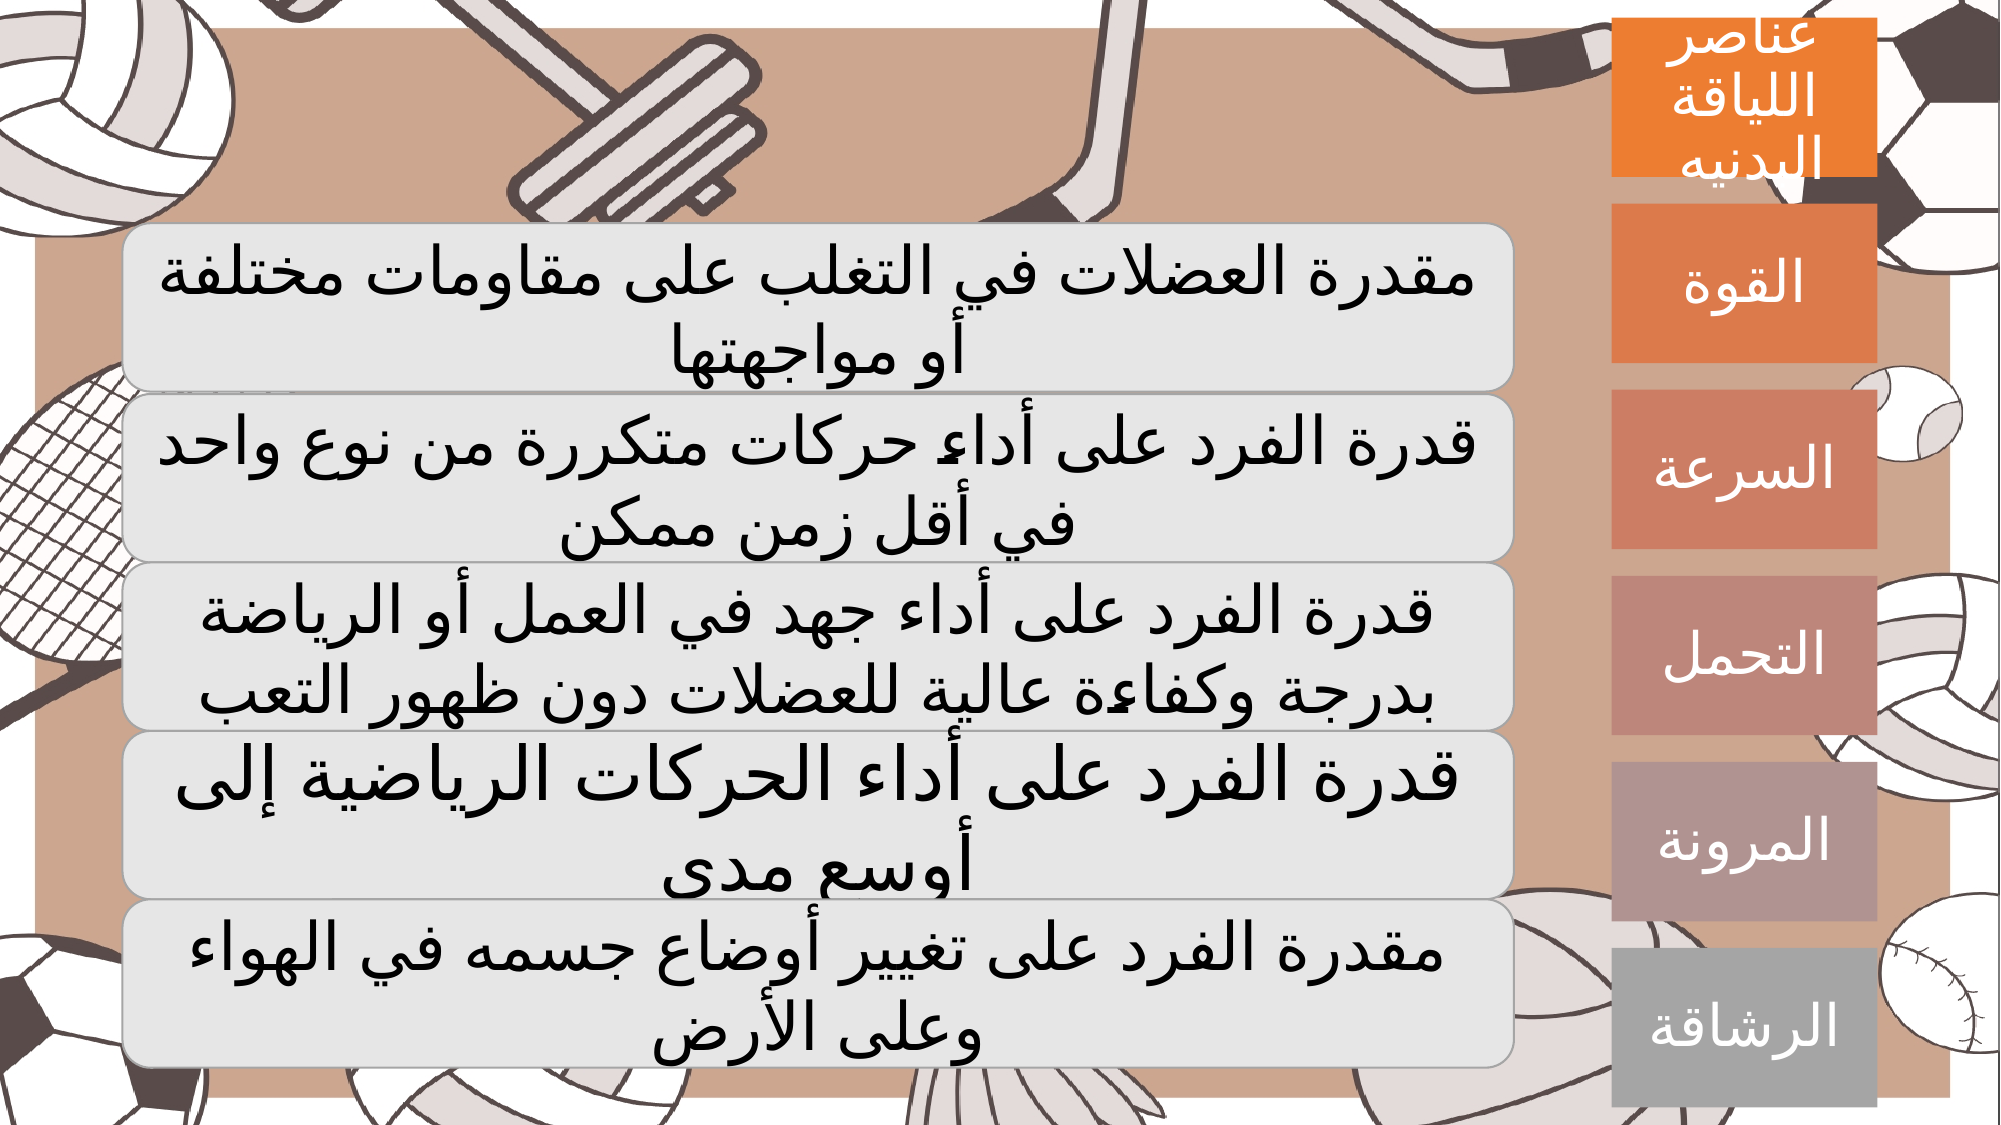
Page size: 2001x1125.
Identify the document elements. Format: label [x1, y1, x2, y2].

picture [0, 0, 1611, 1125]
picture [1878, 0, 2000, 1125]
text_box [1611, 0, 1878, 1125]
